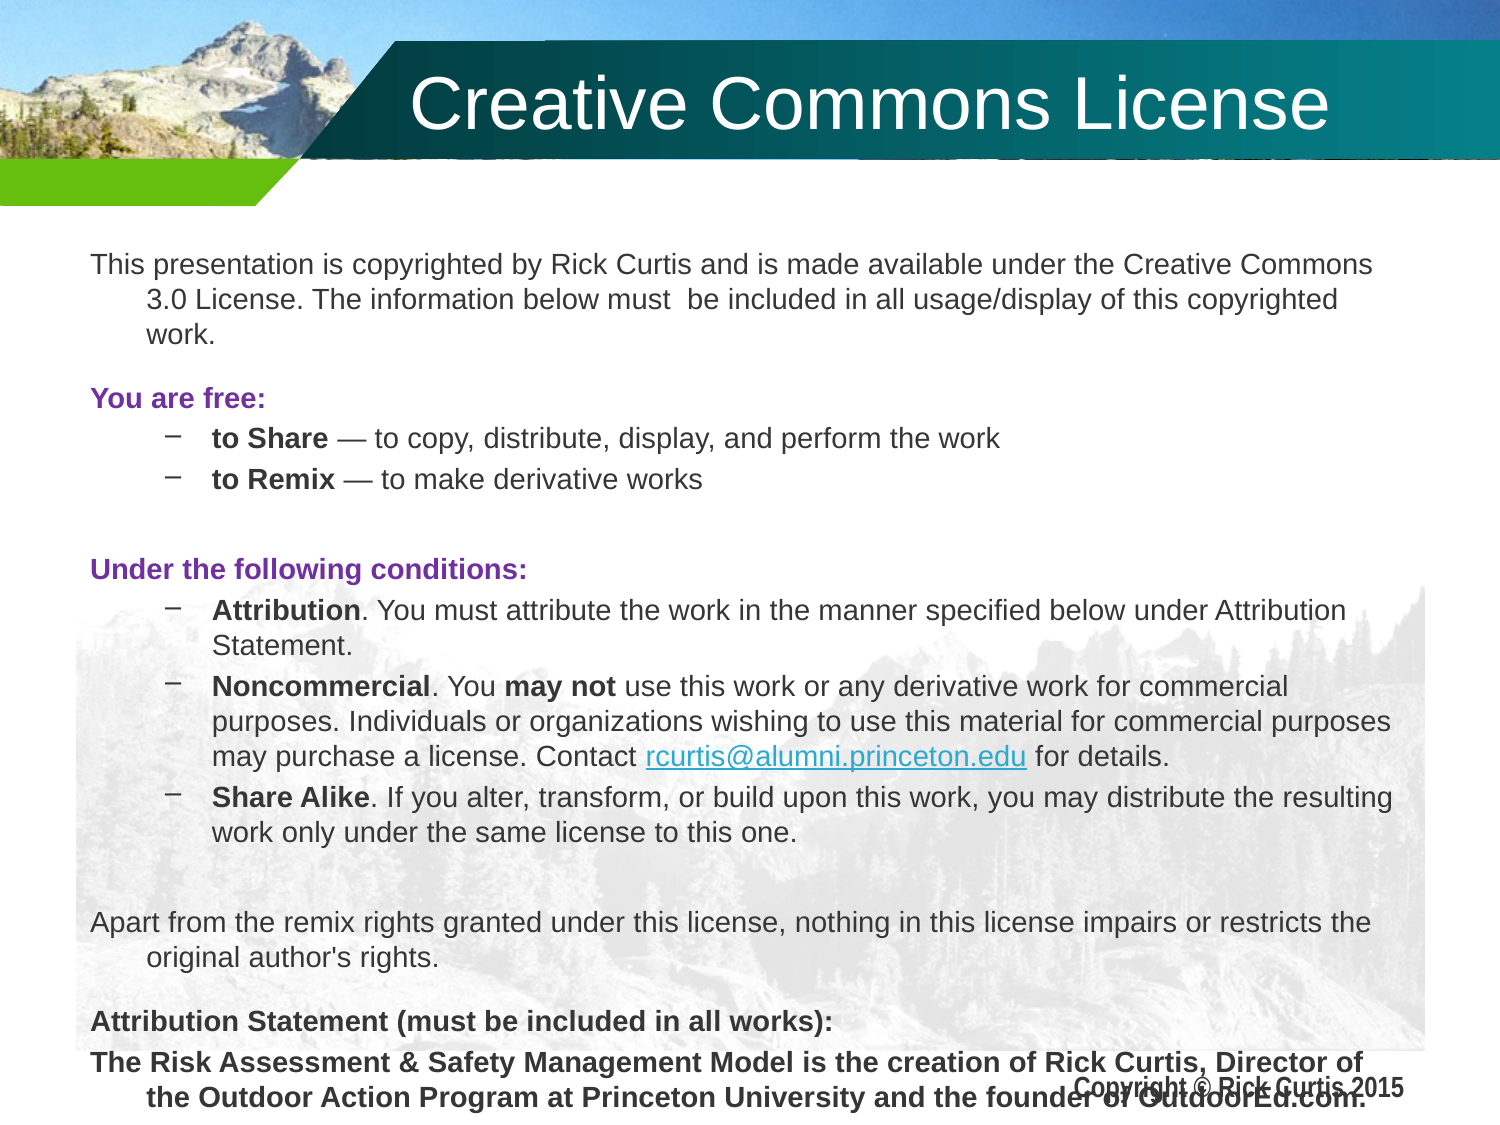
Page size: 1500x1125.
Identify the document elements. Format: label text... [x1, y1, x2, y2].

picture [0, 0, 1500, 158]
list This presentation is copyrighted by Rick Curtis and is made available under the Creative Commons 3.0 License. The information below must be included in all usage/display of this copyrighted work. You are free: to Share — to copy, distribute, display, and perform the work to Remix — to make derivative works Under the following conditions: Attribution. You must attribute the work in the manner specified below under Attribution Statement. Noncommercial. You may not use this work or any derivative work for commercial purposes. Individuals or organizations wishing to use this material for commercial purposes may purchase a license. Contact rcurtis@alumni.princeton.edu for details. Share Alike. If you alter, transform, or build upon this work, you may distribute the resulting work only under the same license to this one. Apart from the remix rights granted under this license, nothing in this license impairs or restricts the original author's rights. Attribution Statement (must be included in all works): The Risk Assessment & Safety Management Model is the creation of Rick Curtis, Director of the Outdoor Action Program at Princeton University and the founder of OutdoorEd.com. [75, 237, 1425, 1050]
title Creative Commons License [394, 37, 1433, 163]
